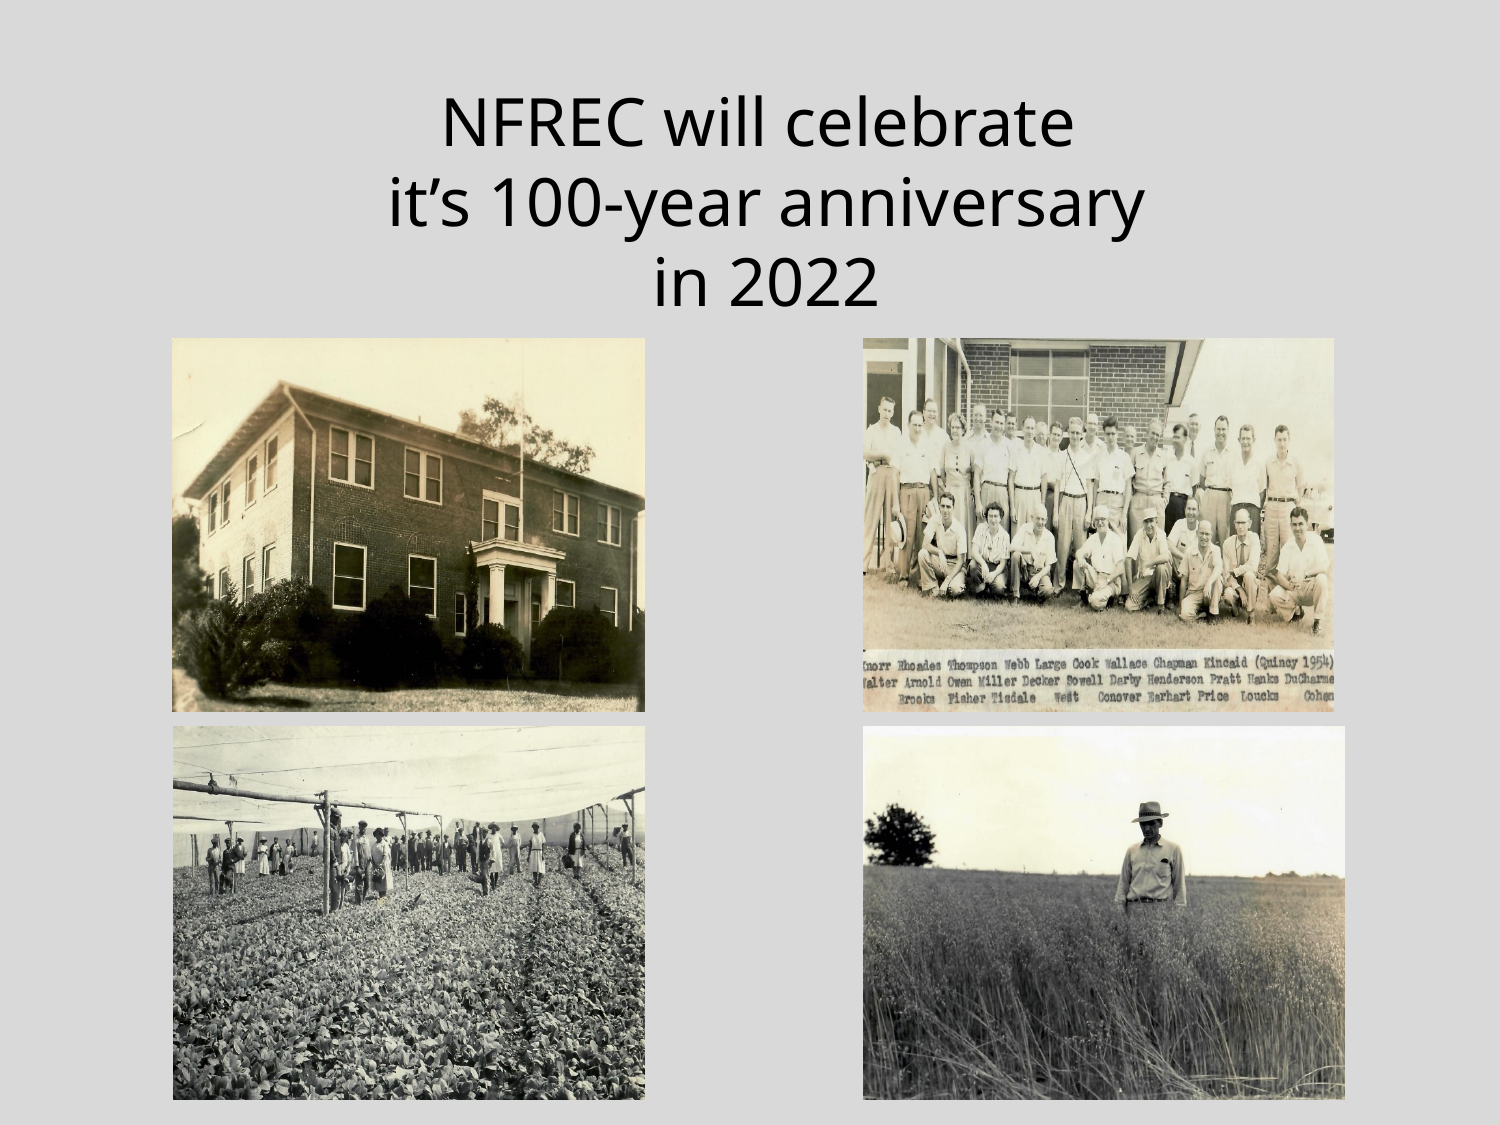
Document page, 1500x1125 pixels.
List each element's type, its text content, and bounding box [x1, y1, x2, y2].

picture [863, 338, 1334, 712]
picture [172, 338, 645, 712]
picture [863, 726, 1345, 1100]
picture [173, 726, 645, 1100]
text_box NFREC will celebrate it’s 100-year anniversary in 2022 [270, 72, 1264, 328]
